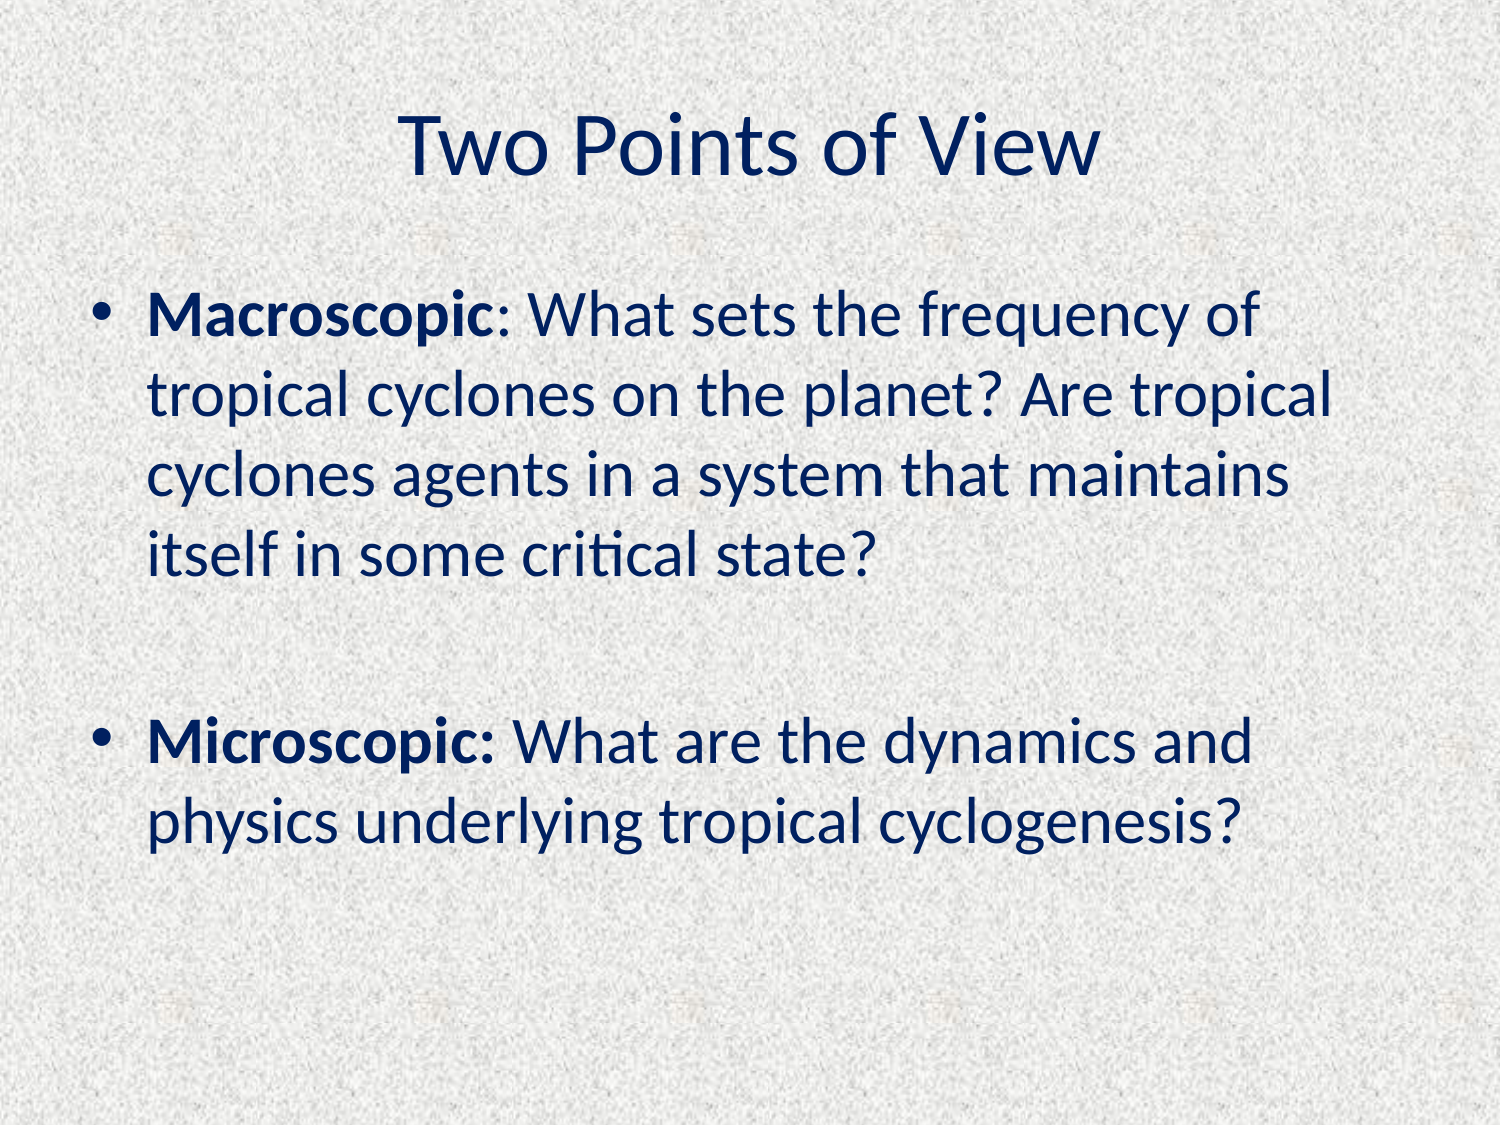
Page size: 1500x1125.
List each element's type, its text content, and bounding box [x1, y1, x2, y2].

picture [0, 0, 1500, 1125]
list Macroscopic: What sets the frequency of tropical cyclones on the planet? Are tropical cyclones agents in a system that maintains itself in some critical state? Microscopic: What are the dynamics and physics underlying tropical cyclogenesis? [75, 262, 1425, 1005]
title Two Points of View [75, 45, 1425, 233]
